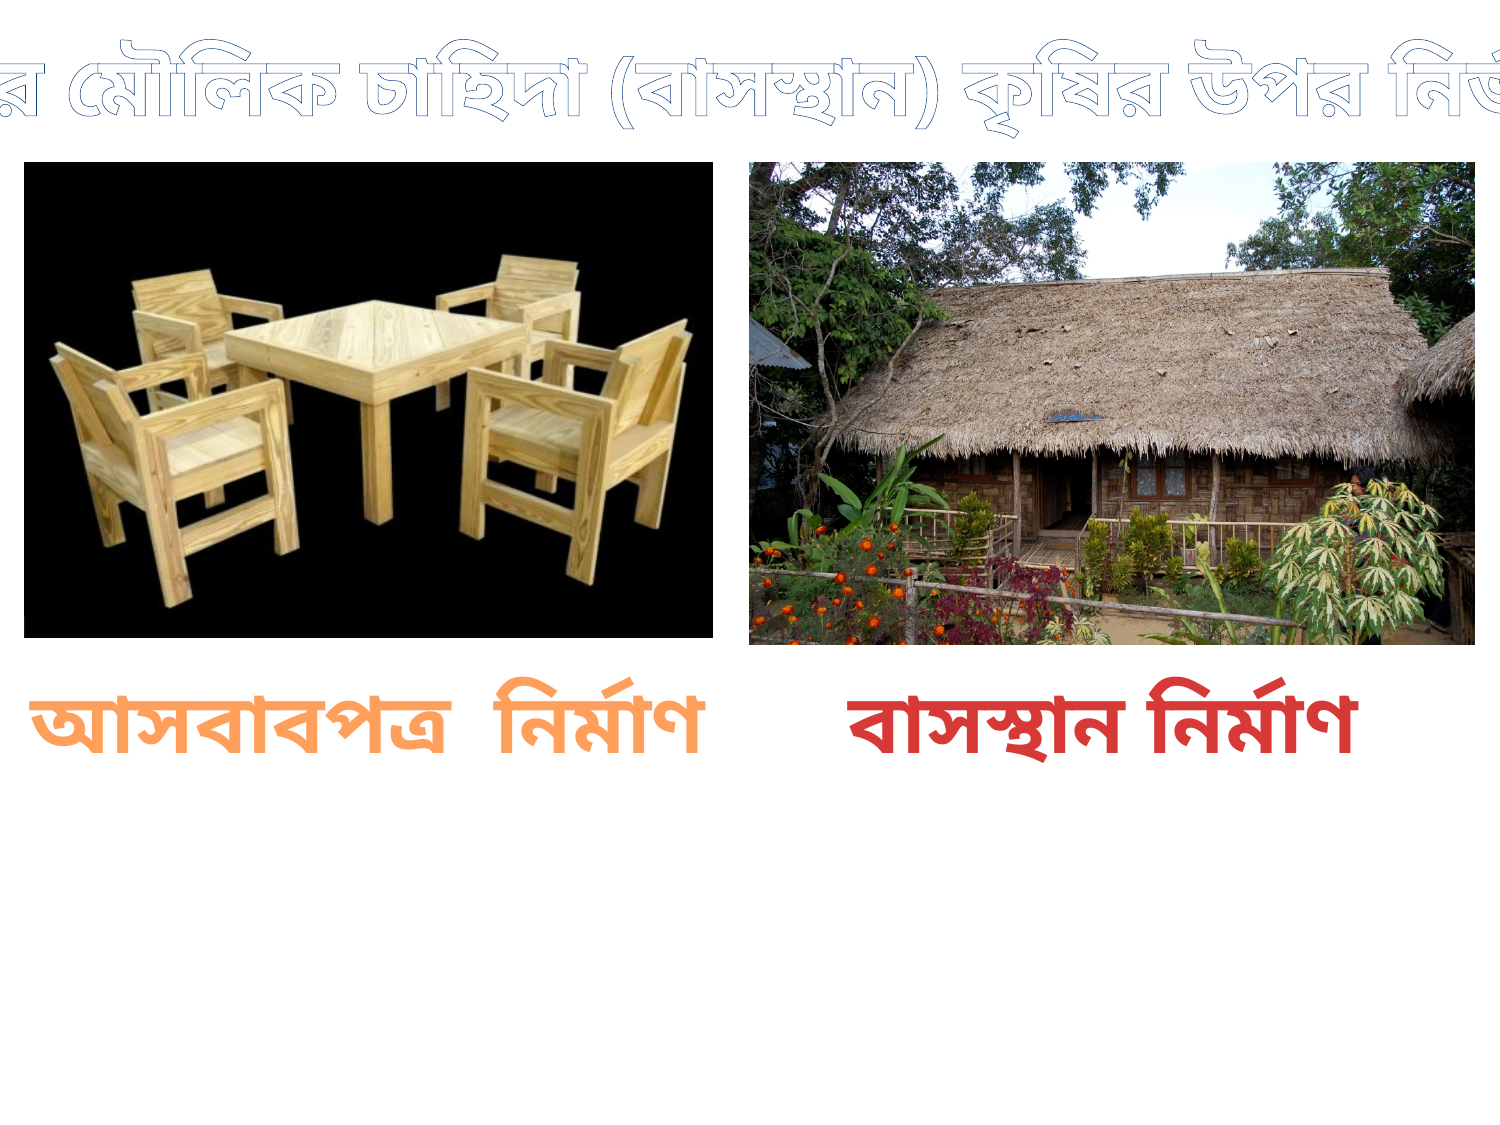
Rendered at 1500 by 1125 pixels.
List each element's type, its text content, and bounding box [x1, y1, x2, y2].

picture [749, 162, 1476, 646]
text_box মানুষের মৌলিক চাহিদা (বাসস্থান) কৃষির উপর নির্ভরশীল [0, 24, 1500, 140]
text_box বাসস্থান নির্মাণ [833, 662, 1373, 778]
picture [24, 162, 713, 638]
text_box আসবাবপত্র নির্মাণ [15, 662, 720, 778]
